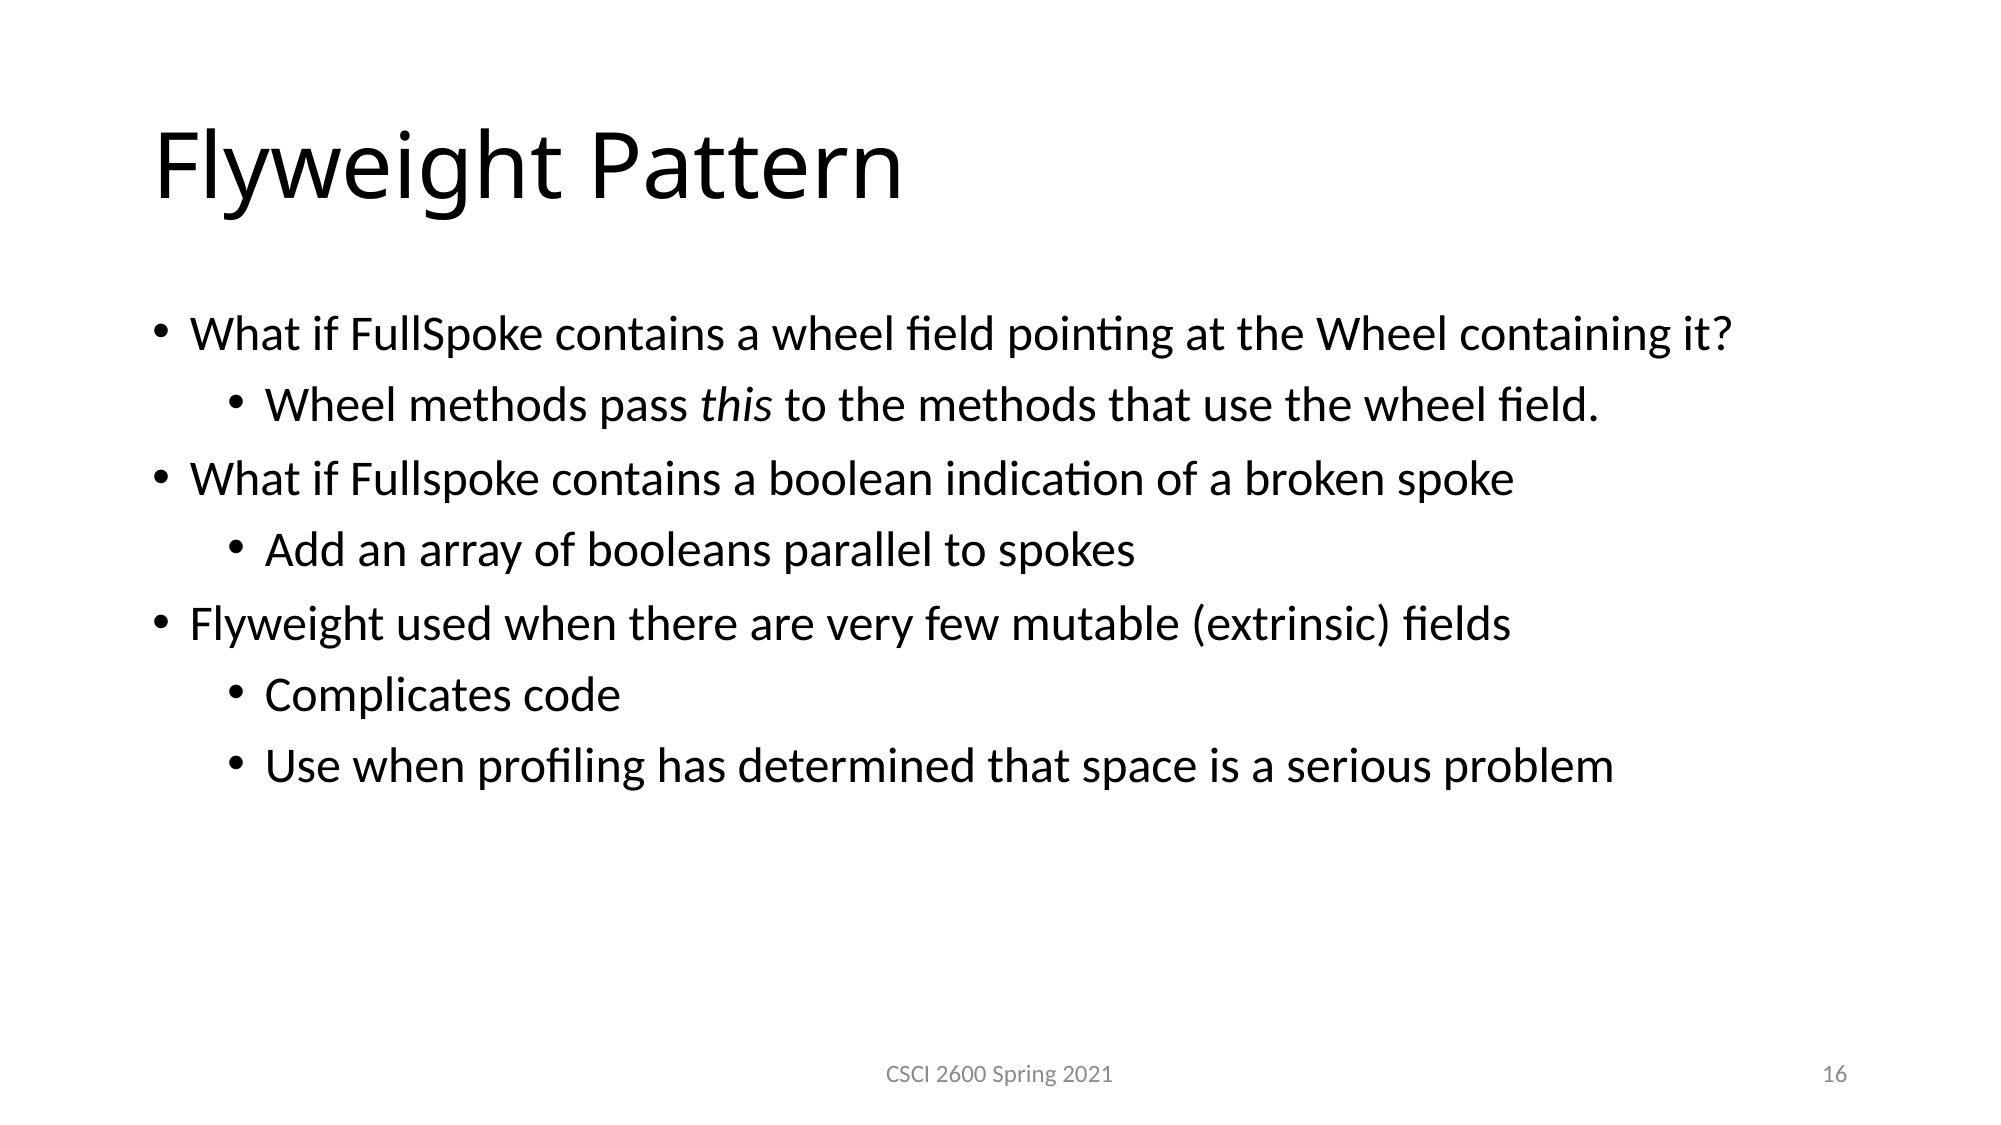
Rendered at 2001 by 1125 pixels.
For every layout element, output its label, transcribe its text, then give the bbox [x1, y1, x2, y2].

text_box What if FullSpoke contains a wheel field pointing at the Wheel containing it? Wheel methods pass this to the methods that use the wheel field. What if Fullspoke contains a boolean indication of a broken spoke Add an array of booleans parallel to spokes Flyweight used when there are very few mutable (extrinsic) fields Complicates code Use when profiling has determined that space is a serious problem [137, 299, 1863, 1014]
text_box Flyweight Pattern [137, 59, 1863, 278]
text_box CSCI 2600 Spring 2021 [662, 1042, 1338, 1103]
text_box 16 [1412, 1042, 1863, 1103]
